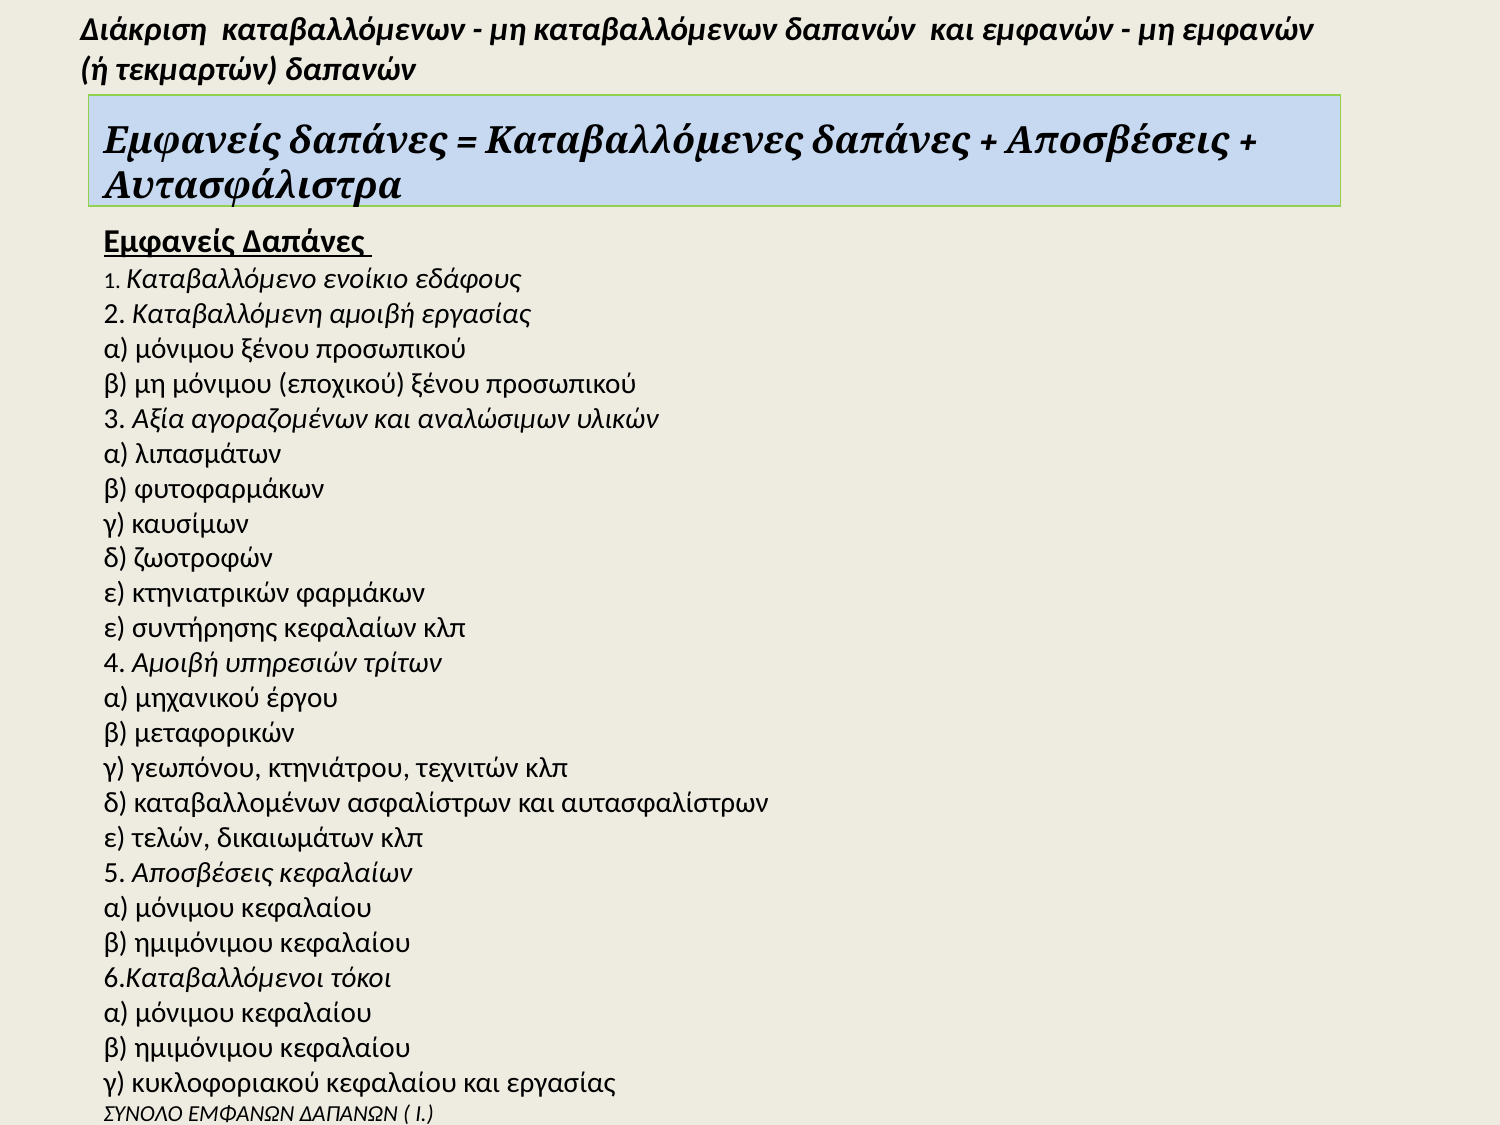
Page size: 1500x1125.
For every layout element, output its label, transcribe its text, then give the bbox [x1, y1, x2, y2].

text_box Εμφανείς δαπάνες = Καταβαλλόμενες δαπάνες + Αποσβέσεις + Αυτασφάλιστρα [88, 95, 1341, 206]
text_box Εμφανείς Δαπάνες 1. Καταβαλλόμενο ενοίκιο εδάφους 2. Καταβαλλόμενη αμοιβή εργασίας α) μόνιμου ξένου προσωπικού β) μη μόνιμου (εποχικού) ξένου προσωπικού 3. Αξία αγοραζομένων και αναλώσιμων υλικών α) λιπασμάτων β) φυτοφαρμάκων γ) καυσίμων δ) ζωοτροφών ε) κτηνιατρικών φαρμάκων ε) συντήρησης κεφαλαίων κλπ 4. Αμοιβή υπηρεσιών τρίτων α) μηχανικού έργου β) μεταφορικών γ) γεωπόνου, κτηνιάτρου, τεχνιτών κλπ δ) καταβαλλομένων ασφαλίστρων και αυτασφαλίστρων ε) τελών, δικαιωμάτων κλπ 5. Αποσβέσεις κεφαλαίων α) μόνιμου κεφαλαίου β) ημιμόνιμου κεφαλαίου 6.Καταβαλλόμενοι τόκοι α) μόνιμου κεφαλαίου β) ημιμόνιμου κεφαλαίου γ) κυκλοφοριακού κεφαλαίου και εργασίας ΣΥΝΟΛΟ ΕΜΦΑΝΩΝ ΔΑΠΑΝΩΝ ( Ι.) [0, 211, 1500, 1125]
text_box Διάκριση καταβαλλόμενων - μη καταβαλλόμενων δαπανών και εμφανών - μη εμφανών (ή τεκμαρτών) δαπανών [64, 0, 1447, 95]
